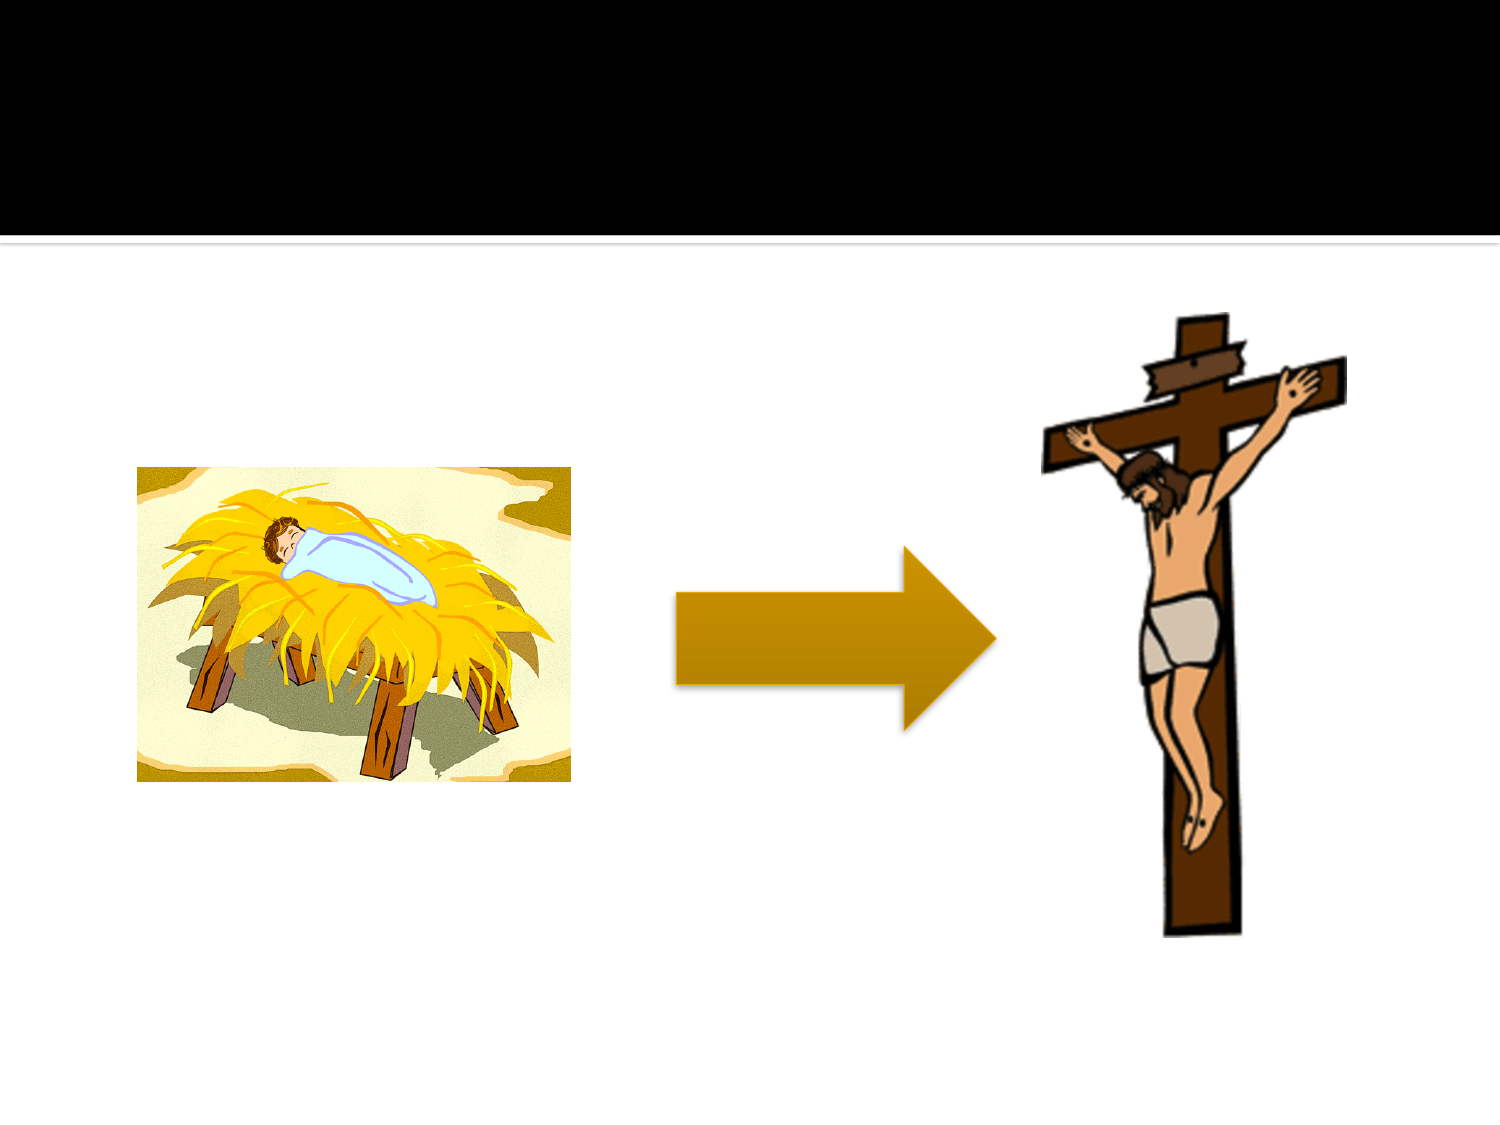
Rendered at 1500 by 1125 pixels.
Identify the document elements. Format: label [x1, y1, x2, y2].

list [74, 467, 633, 782]
text_box [675, 545, 997, 732]
picture [1041, 312, 1347, 938]
